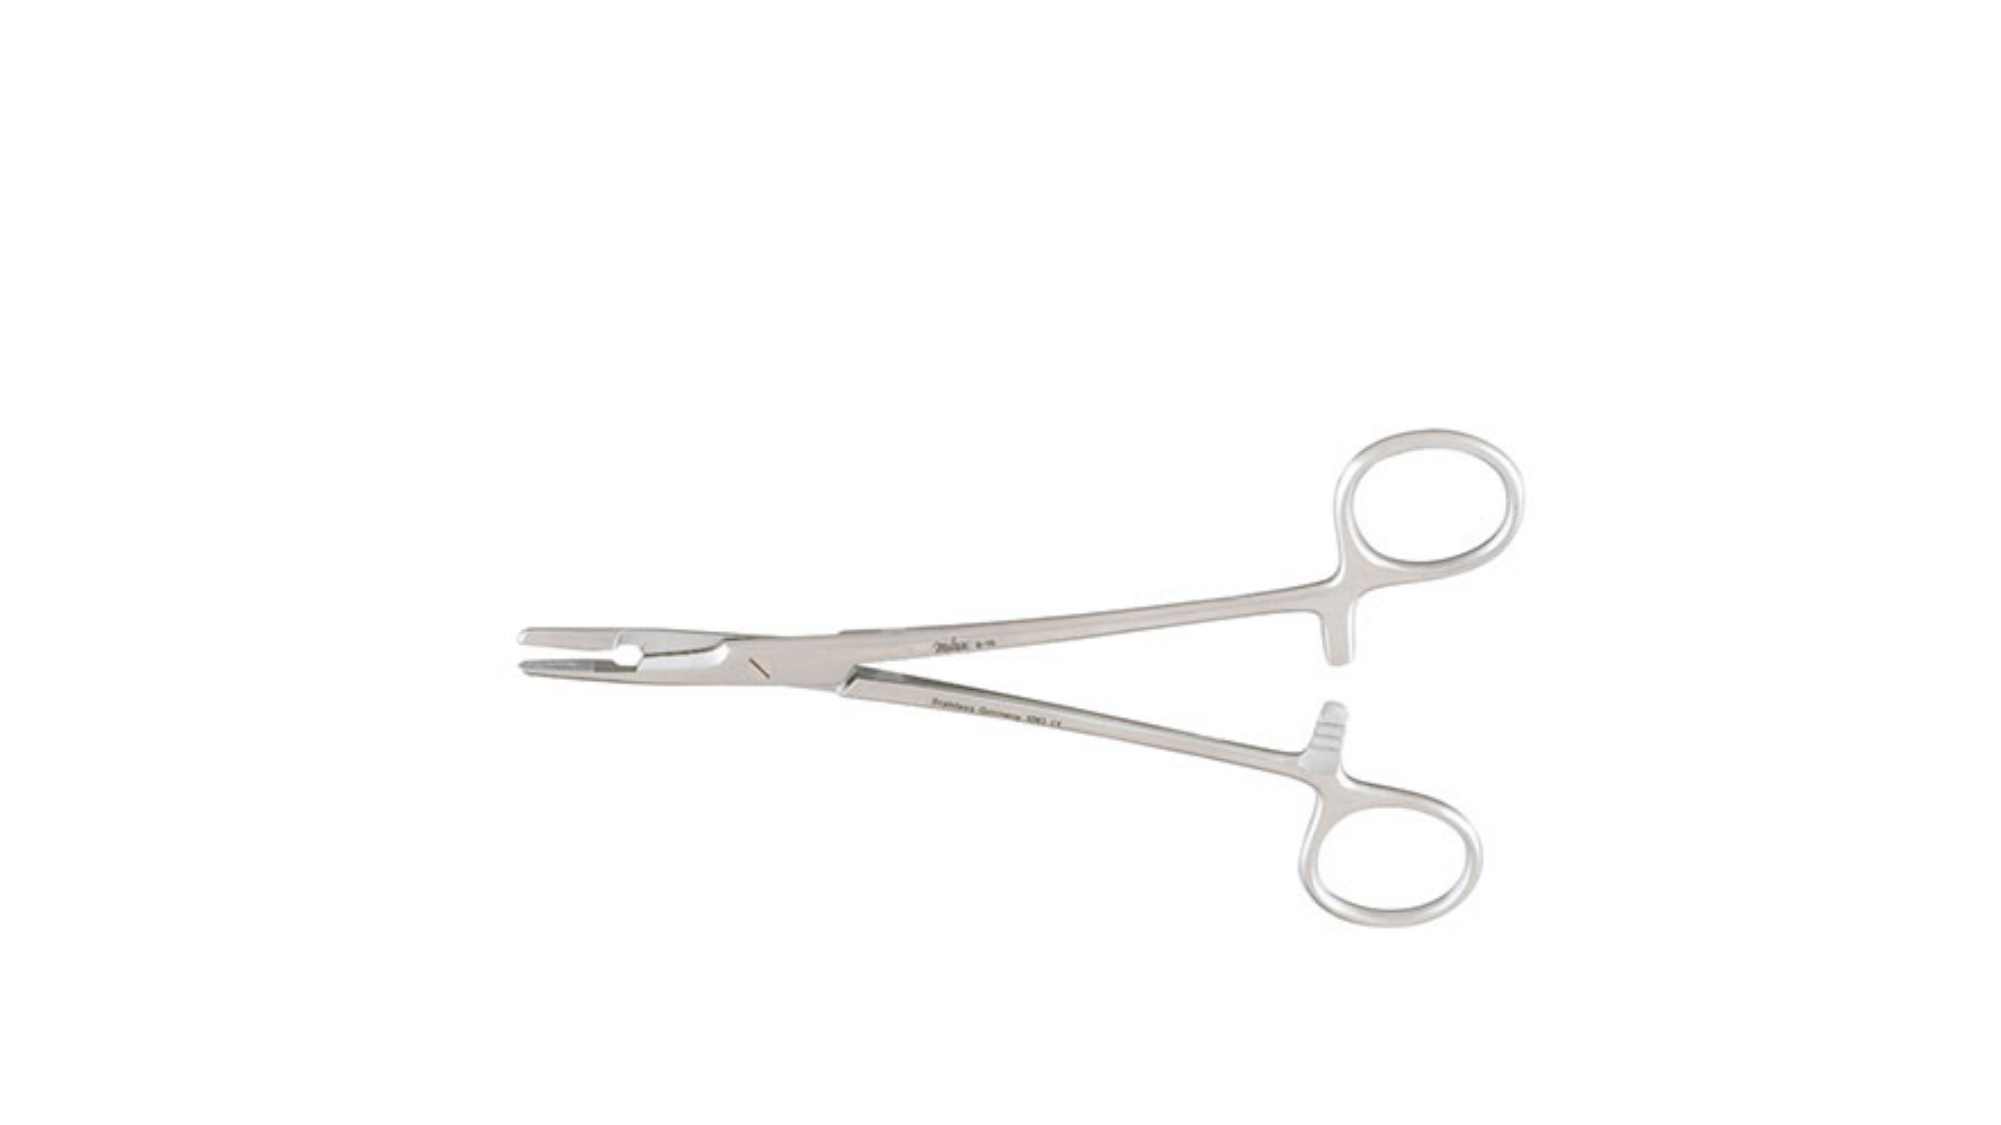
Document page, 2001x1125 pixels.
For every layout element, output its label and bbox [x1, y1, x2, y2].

list [465, 372, 1597, 990]
